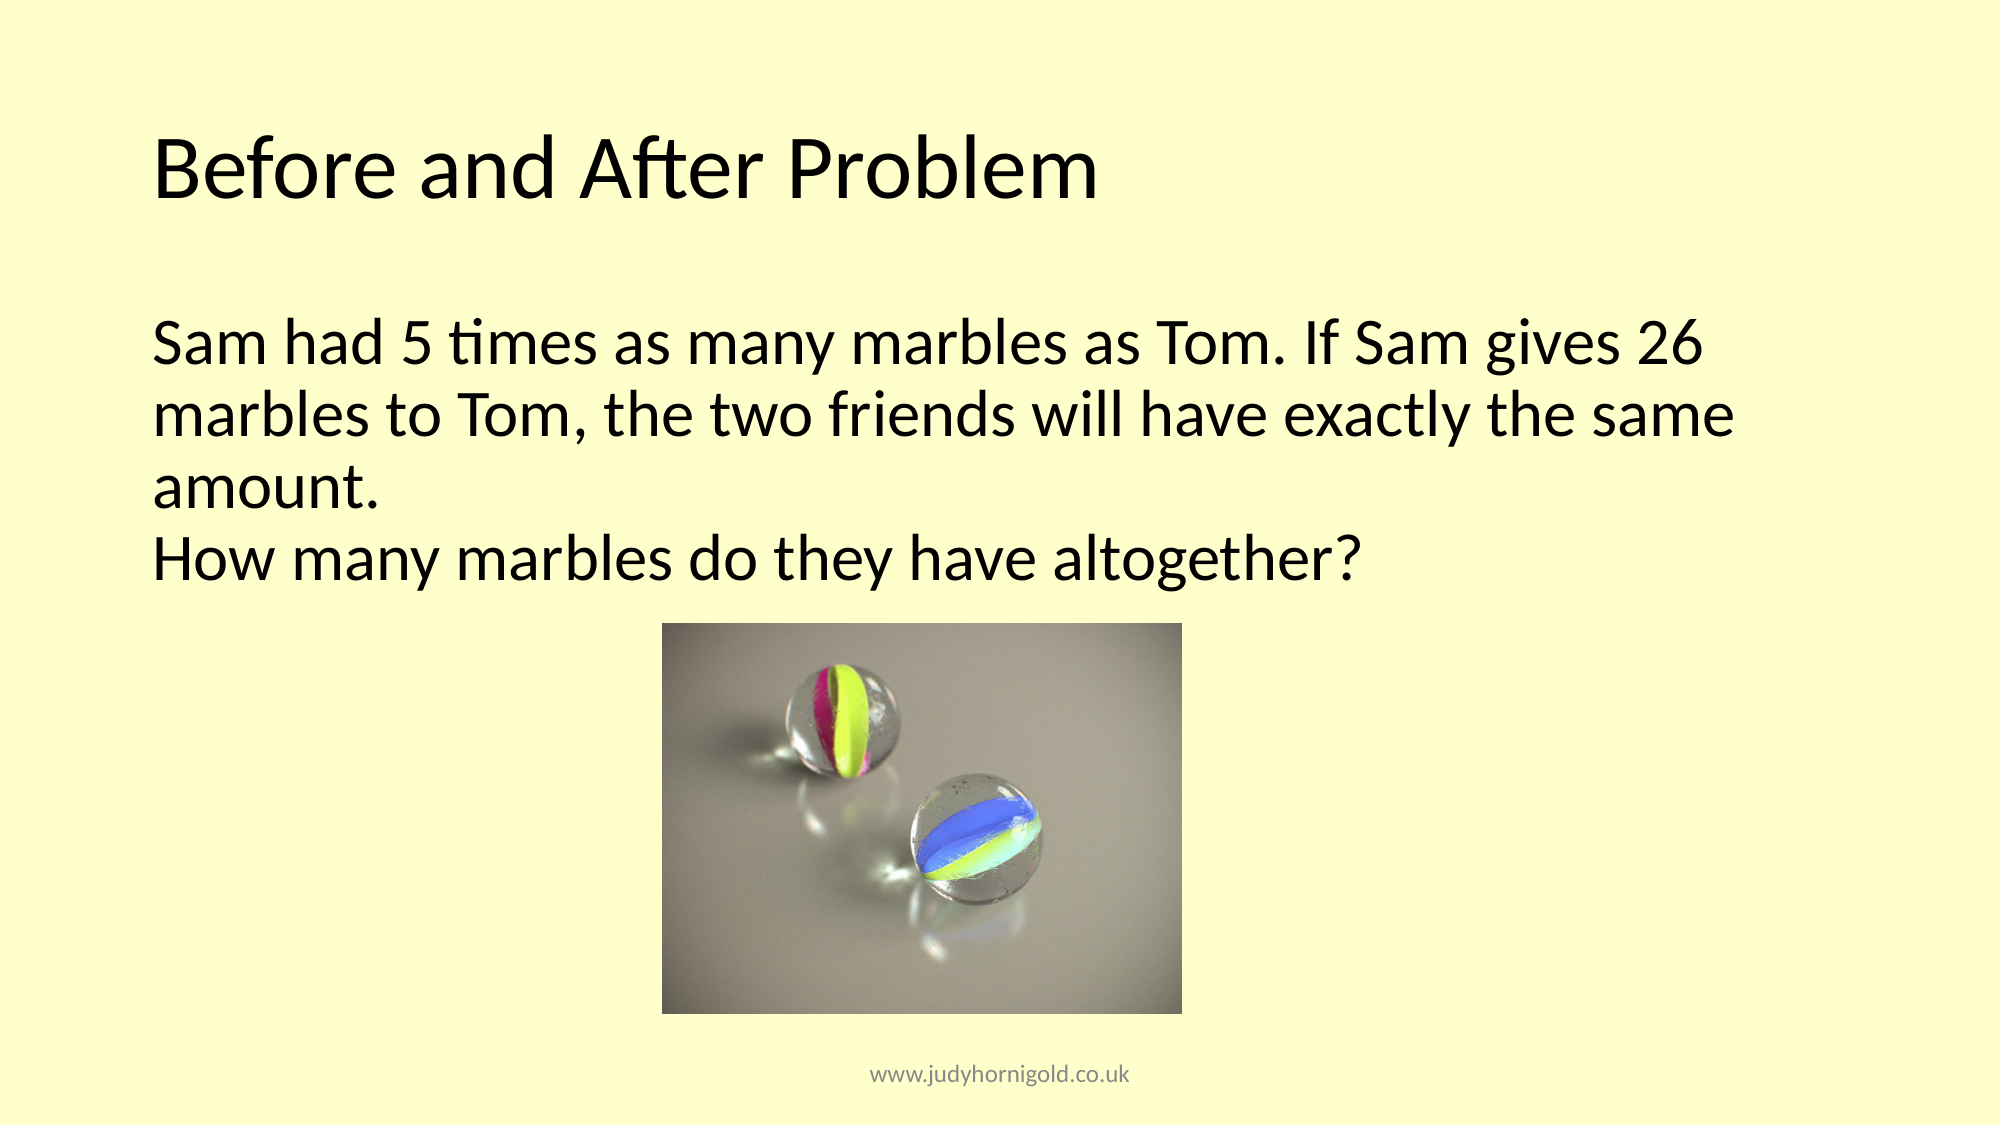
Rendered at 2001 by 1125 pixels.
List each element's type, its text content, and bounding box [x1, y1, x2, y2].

picture [662, 623, 1182, 1014]
list Sam had 5 times as many marbles as Tom. If Sam gives 26 marbles to Tom, the two friends will have exactly the same amount. How many marbles do they have altogether? [137, 299, 1863, 1014]
title Before and After Problem [137, 59, 1863, 278]
footer www.judyhornigold.co.uk [662, 1042, 1338, 1103]
